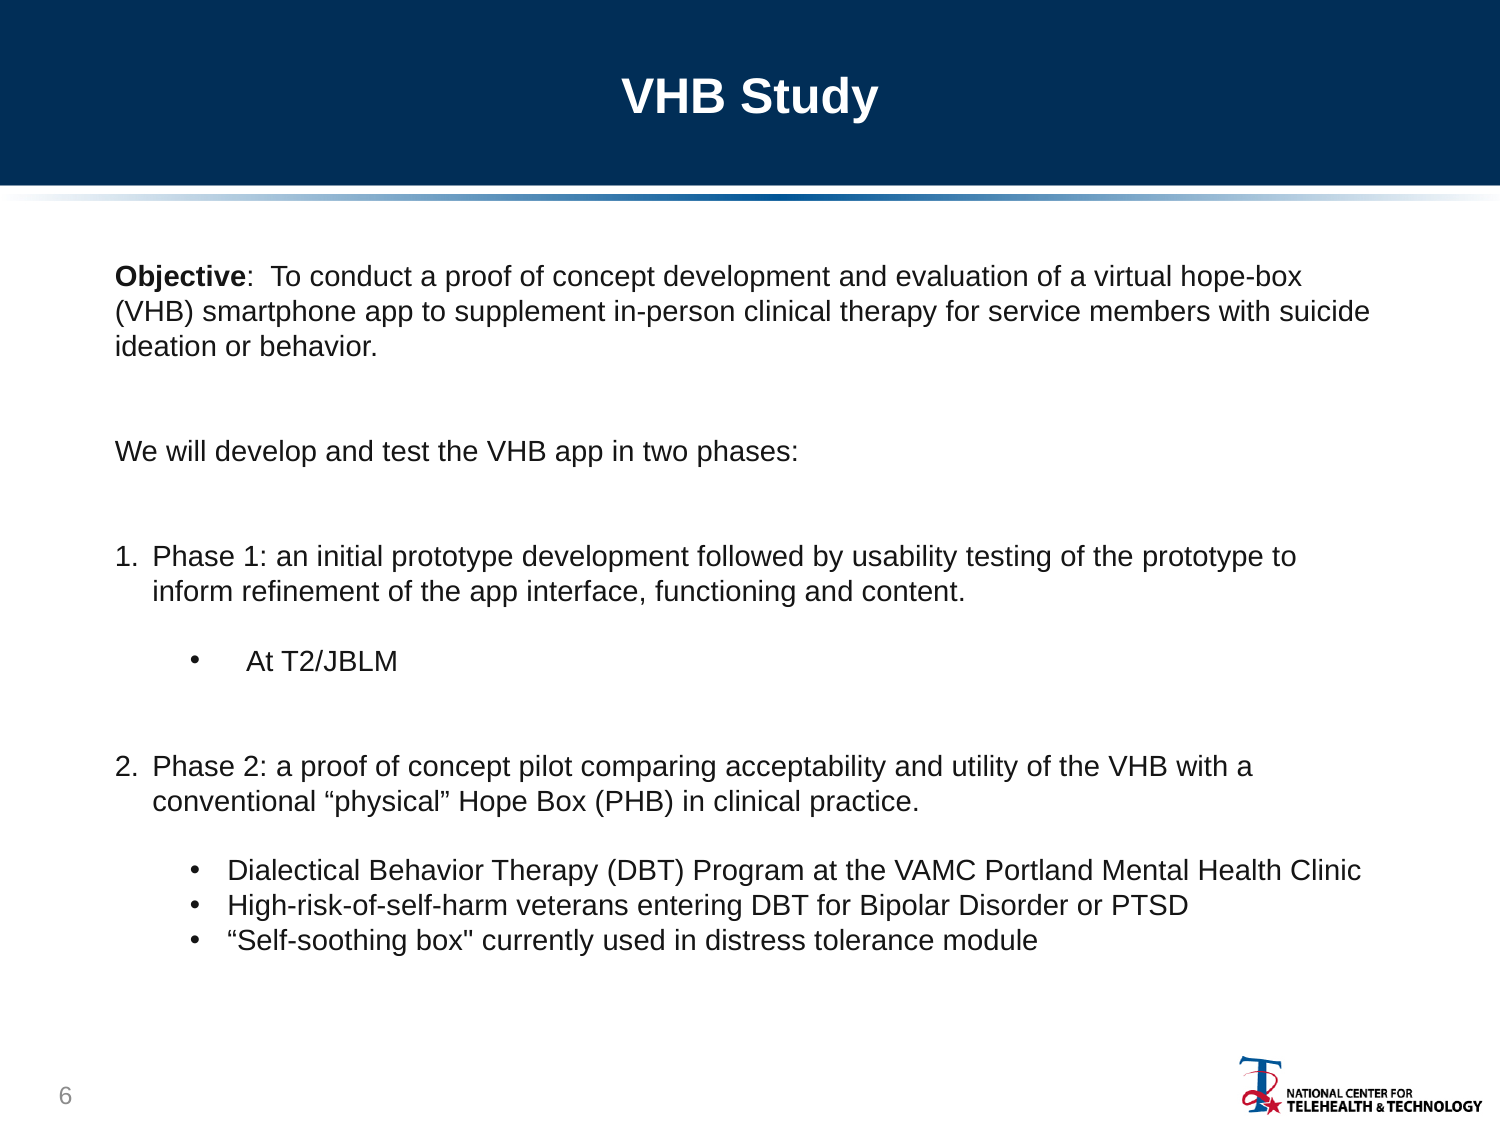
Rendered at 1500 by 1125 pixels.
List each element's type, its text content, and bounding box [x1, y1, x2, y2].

picture [0, 0, 1500, 1125]
slide_number 6 [0, 1065, 88, 1125]
text_box Objective: To conduct a proof of concept development and evaluation of a virtual hope-box (VHB) smartphone app to supplement in-person clinical therapy for service members with suicide ideation or behavior. We will develop and test the VHB app in two phases: Phase 1: an initial prototype development followed by usability testing of the prototype to inform refinement of the app interface, functioning and content. At T2/JBLM Phase 2: a proof of concept pilot comparing acceptability and utility of the VHB with a conventional “physical” Hope Box (PHB) in clinical practice. Dialectical Behavior Therapy (DBT) Program at the VAMC Portland Mental Health Clinic High-risk-of-self-harm veterans entering DBT for Bipolar Disorder or PTSD “Self-soothing box" currently used in distress tolerance module [99, 249, 1400, 994]
title VHB Study [75, 0, 1425, 188]
